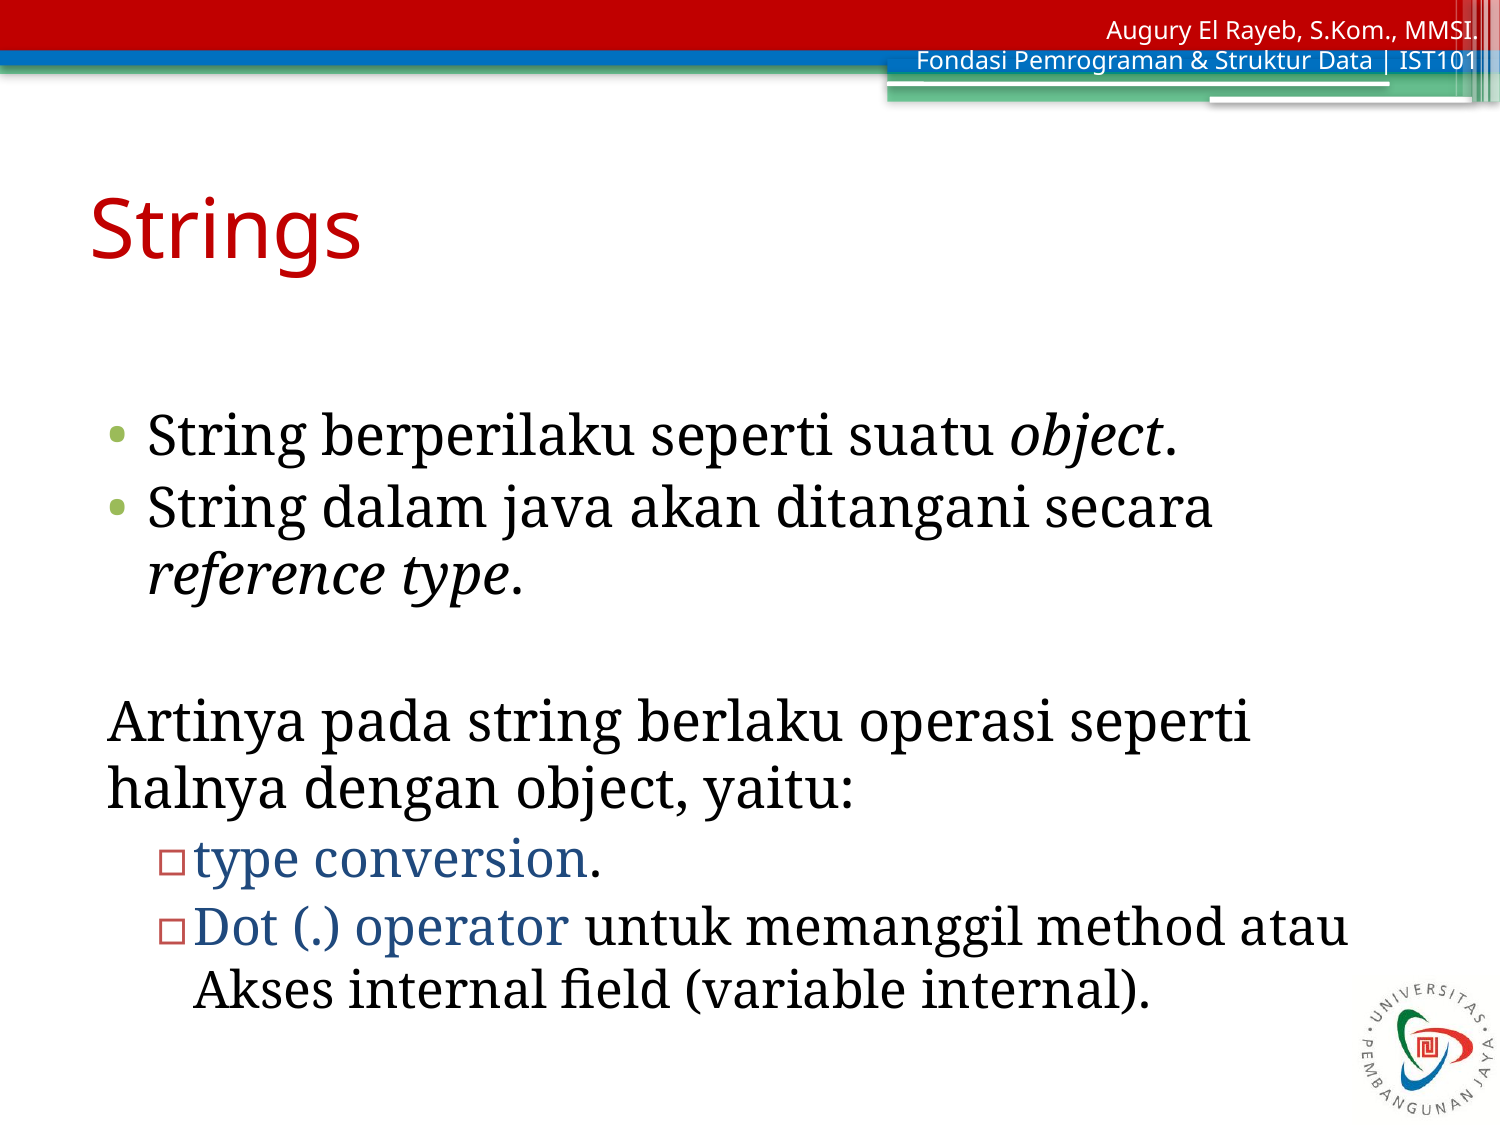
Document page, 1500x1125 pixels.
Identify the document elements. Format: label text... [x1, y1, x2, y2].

picture [1352, 975, 1500, 1125]
title Strings [75, 137, 1425, 313]
list String berperilaku seperti suatu object. String dalam java akan ditangani secara reference type. Artinya pada string berlaku operasi seperti halnya dengan object, yaitu: type conversion. Dot (.) operator untuk memanggil method atau Akses internal field (variable internal). [75, 318, 1425, 1029]
